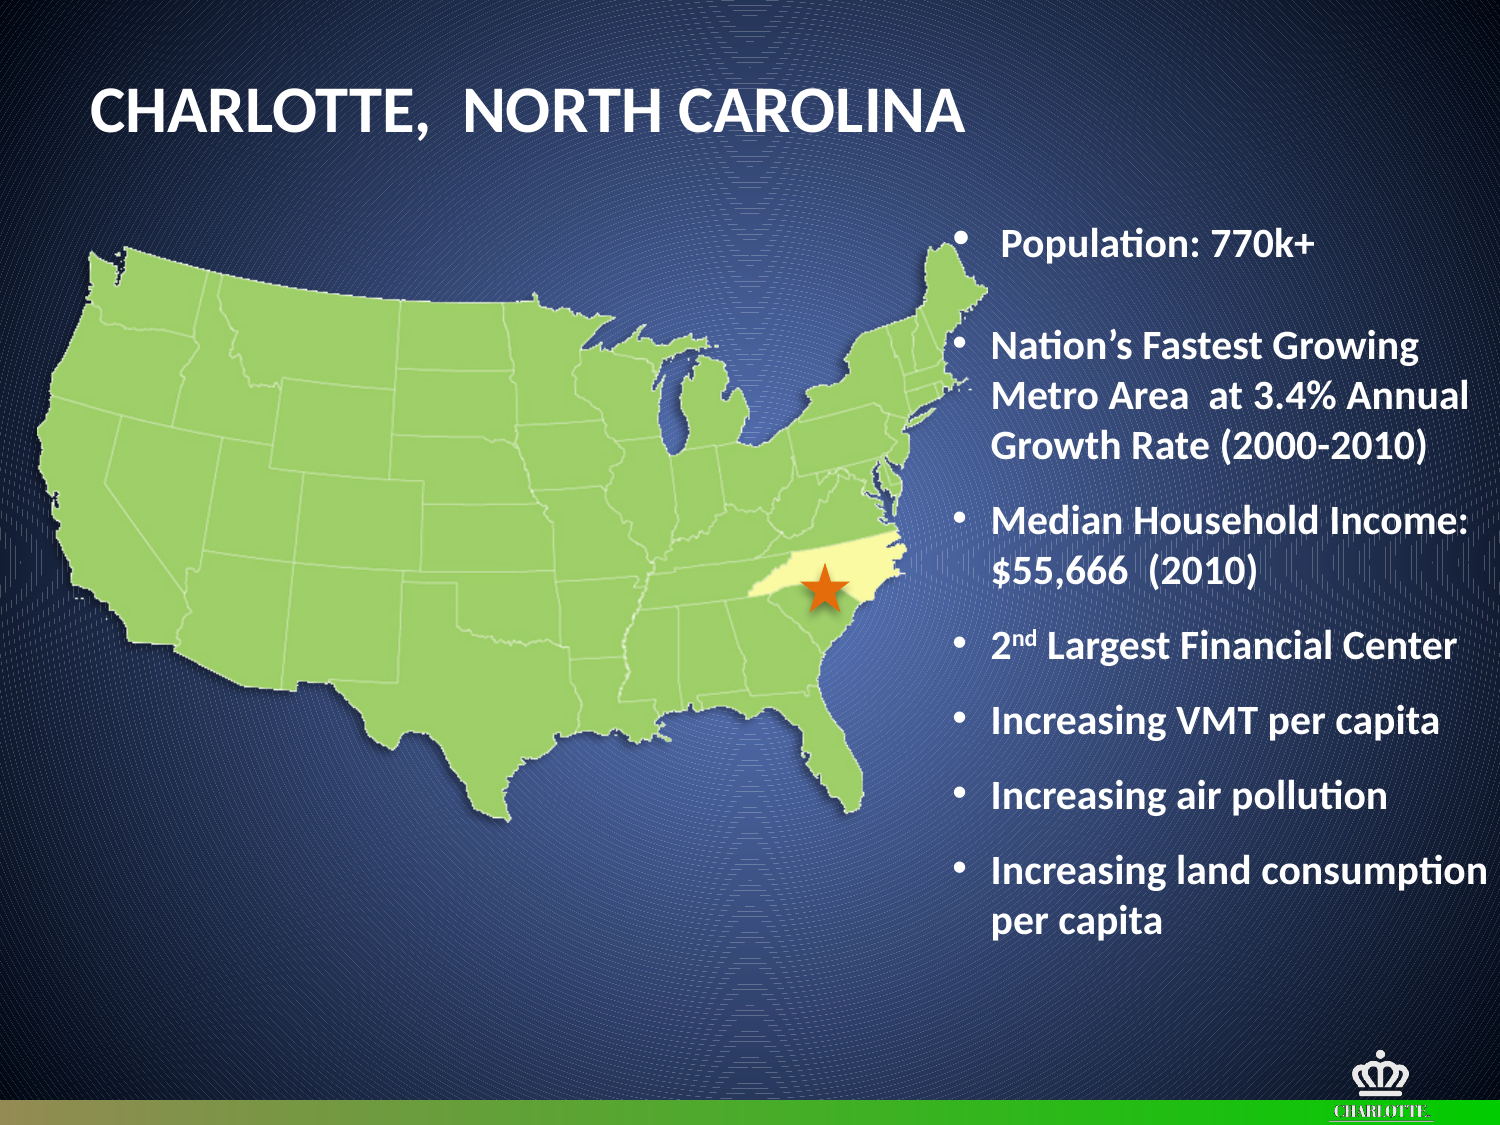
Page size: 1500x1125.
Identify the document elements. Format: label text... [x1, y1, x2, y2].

title CHARLOTTE, NORTH CAROLINA [75, 12, 1425, 200]
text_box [0, 1049, 1500, 1125]
text_box Population: 770k+ Nation’s Fastest Growing Metro Area at 3.4% Annual Growth Rate (2000-2010) Median Household Income: $55,666 (2010) 2nd Largest Financial Center Increasing VMT per capita Increasing air pollution Increasing land consumption per capita [937, 200, 1500, 1049]
picture [37, 242, 988, 823]
